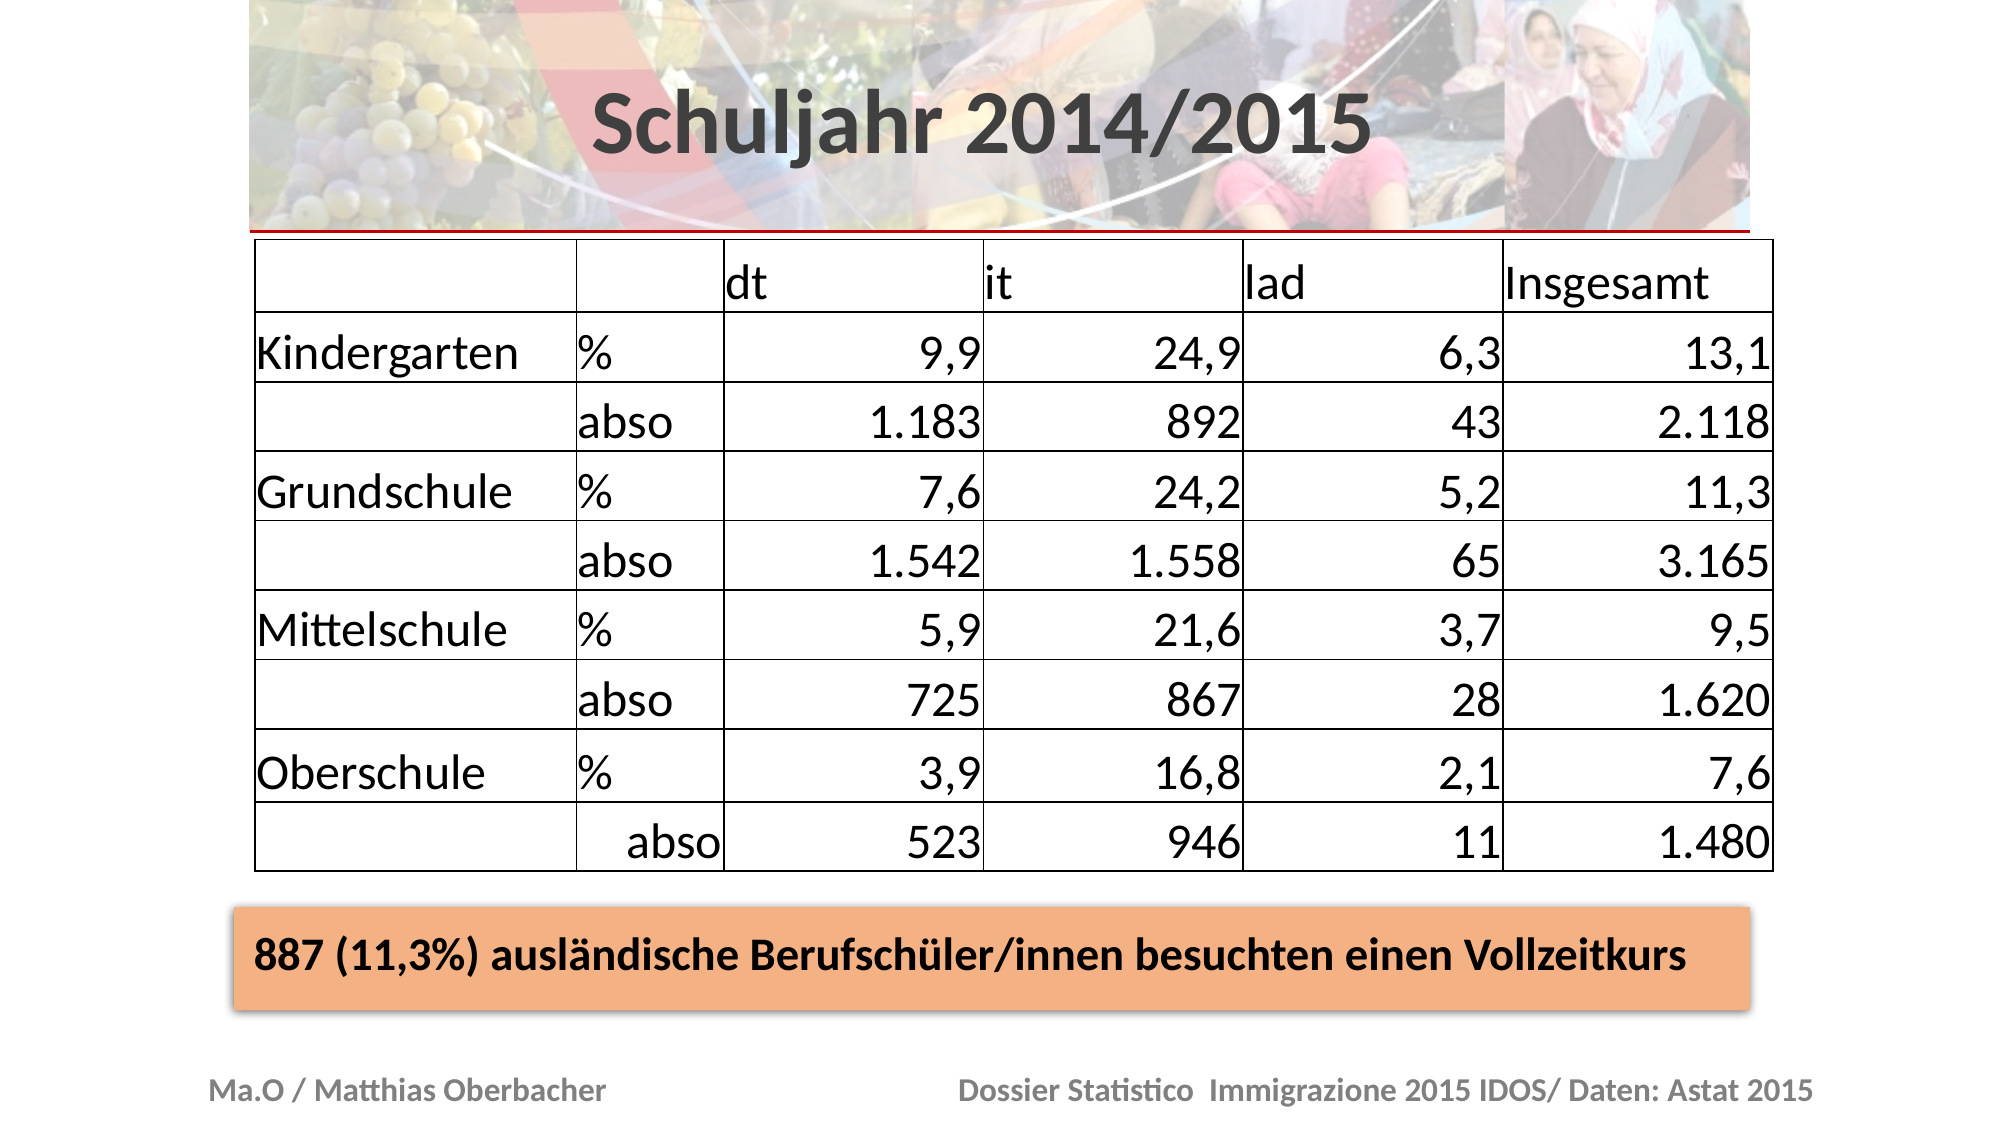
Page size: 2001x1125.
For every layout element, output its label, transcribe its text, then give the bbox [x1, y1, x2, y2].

picture [249, 0, 1750, 231]
table_cell % [577, 313, 723, 381]
table_cell 24,2 [984, 452, 1242, 520]
table_cell 21,6 [984, 591, 1242, 659]
table_cell 892 [984, 383, 1242, 450]
table_cell [256, 803, 576, 870]
table_cell Oberschule [256, 730, 576, 801]
table_cell 9,9 [725, 313, 983, 381]
table_cell [256, 383, 576, 450]
table_cell abso [577, 803, 723, 870]
table_cell abso [577, 660, 723, 728]
table_cell % [577, 730, 723, 801]
table_cell 5,9 [725, 591, 983, 659]
table_cell 725 [725, 660, 983, 728]
table_cell % [577, 591, 723, 659]
table_cell 6,3 [1244, 313, 1502, 381]
table_cell 1.183 [725, 383, 983, 450]
table_cell 24,9 [984, 313, 1242, 381]
table_cell 9,5 [1504, 591, 1772, 659]
table_header [256, 240, 576, 311]
table_cell 1.620 [1504, 660, 1772, 728]
table_cell abso [577, 383, 723, 450]
table_cell 523 [725, 803, 983, 870]
table_cell 1.480 [1504, 803, 1772, 870]
text_box 887 (11,3%) ausländische Berufschüler/innen besuchten einen Vollzeitkurs [233, 907, 1750, 1011]
table_cell 946 [984, 803, 1242, 870]
table_cell 3,7 [1244, 591, 1502, 659]
table_cell 7,6 [725, 452, 983, 520]
table_cell 11 [1244, 803, 1502, 870]
table_cell 28 [1244, 660, 1502, 728]
table_cell 65 [1244, 521, 1502, 589]
table_cell 1.542 [725, 521, 983, 589]
table_cell 7,6 [1504, 730, 1772, 801]
table_header [577, 240, 723, 311]
table_header Insgesamt [1504, 240, 1772, 311]
table_cell 1.558 [984, 521, 1242, 589]
table_cell abso [577, 521, 723, 589]
table_cell Kindergarten [256, 313, 576, 381]
table_cell [256, 660, 576, 728]
text_box Ma.O / Matthias Oberbacher Dossier Statistico Immigrazione 2015 IDOS/ Daten: Astat 2015 [190, 1061, 1838, 1125]
table_header lad [1244, 240, 1502, 311]
table_cell % [577, 452, 723, 520]
table_cell Mittelschule [256, 591, 576, 659]
table_cell 5,2 [1244, 452, 1502, 520]
table_cell 11,3 [1504, 452, 1772, 520]
table_cell 2.118 [1504, 383, 1772, 450]
table_cell Grundschule [256, 452, 576, 520]
table_cell 43 [1244, 383, 1502, 450]
table_cell [256, 521, 576, 589]
table_cell 3.165 [1504, 521, 1772, 589]
table_cell 13,1 [1504, 313, 1772, 381]
table_cell 2,1 [1244, 730, 1502, 801]
table_cell 3,9 [725, 730, 983, 801]
table_cell 867 [984, 660, 1242, 728]
table_header it [984, 240, 1242, 311]
table_header dt [725, 240, 983, 311]
table_cell 16,8 [984, 730, 1242, 801]
